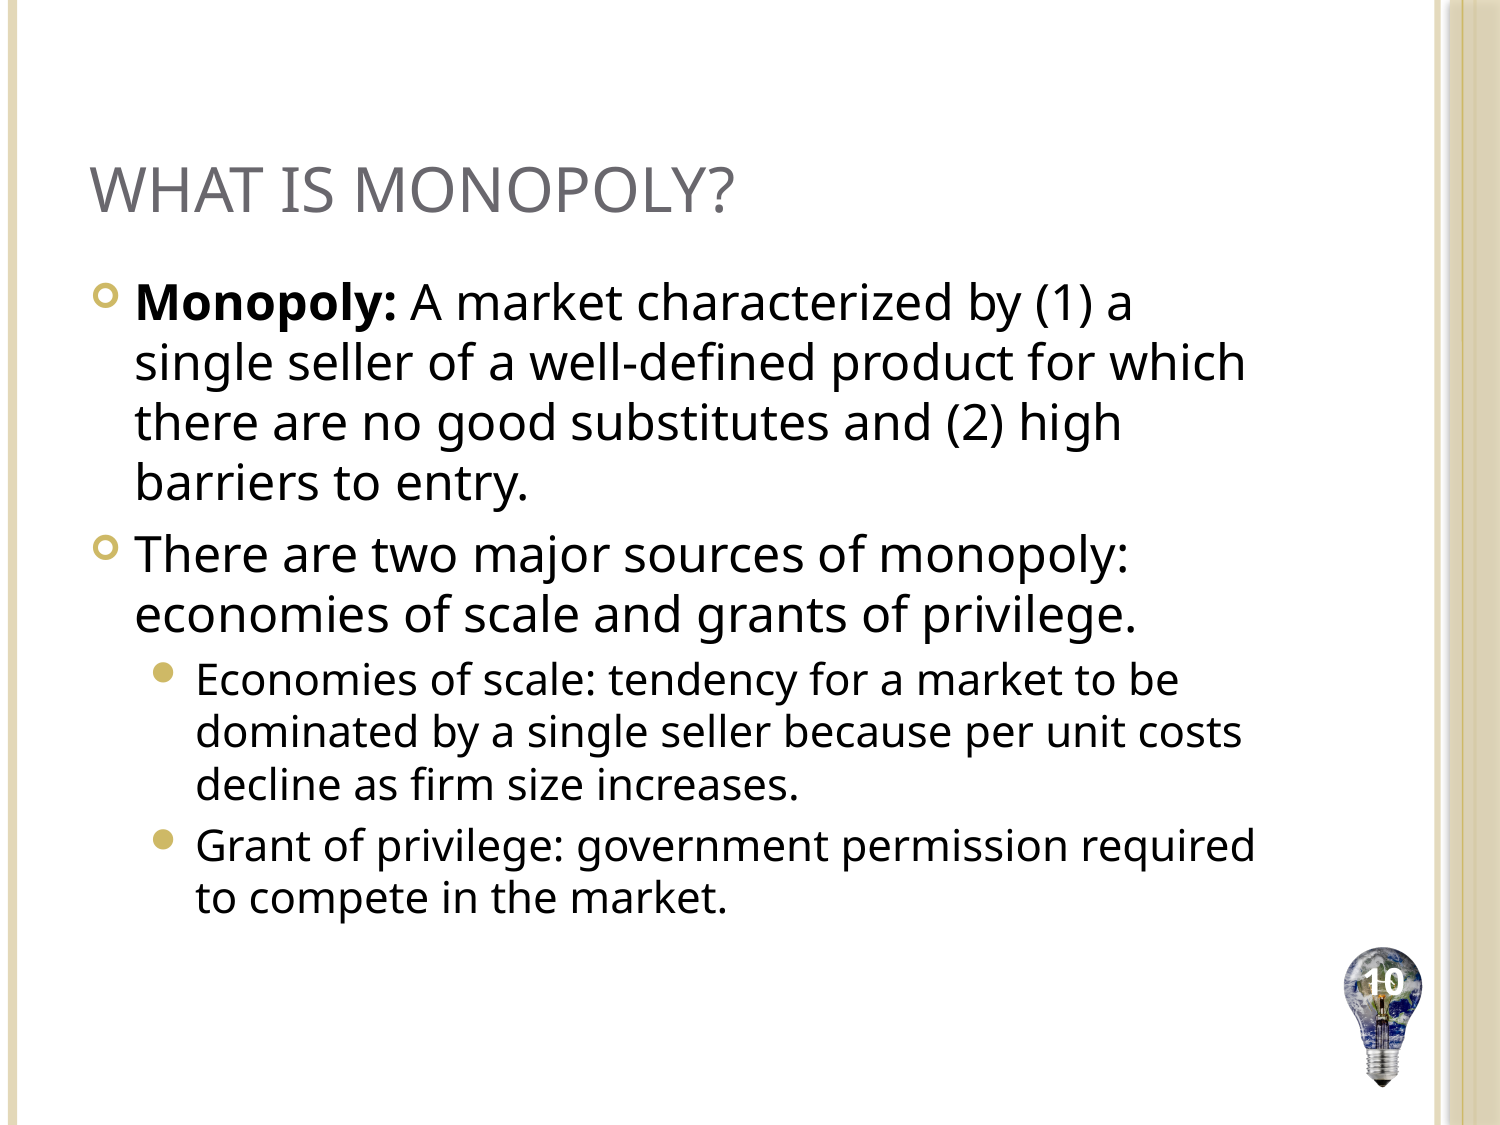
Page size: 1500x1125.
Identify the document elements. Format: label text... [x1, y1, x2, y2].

title What is Monopoly? [75, 45, 1300, 233]
list Monopoly: A market characterized by (1) a single seller of a well-defined product for which there are no good substitutes and (2) high barriers to entry. There are two major sources of monopoly: economies of scale and grants of privilege. Economies of scale: tendency for a market to be dominated by a single seller because per unit costs decline as firm size increases. Grant of privilege: government permission required to compete in the market. [74, 262, 1301, 1063]
picture [1327, 933, 1434, 1099]
slide_number 10 [1333, 940, 1434, 1026]
